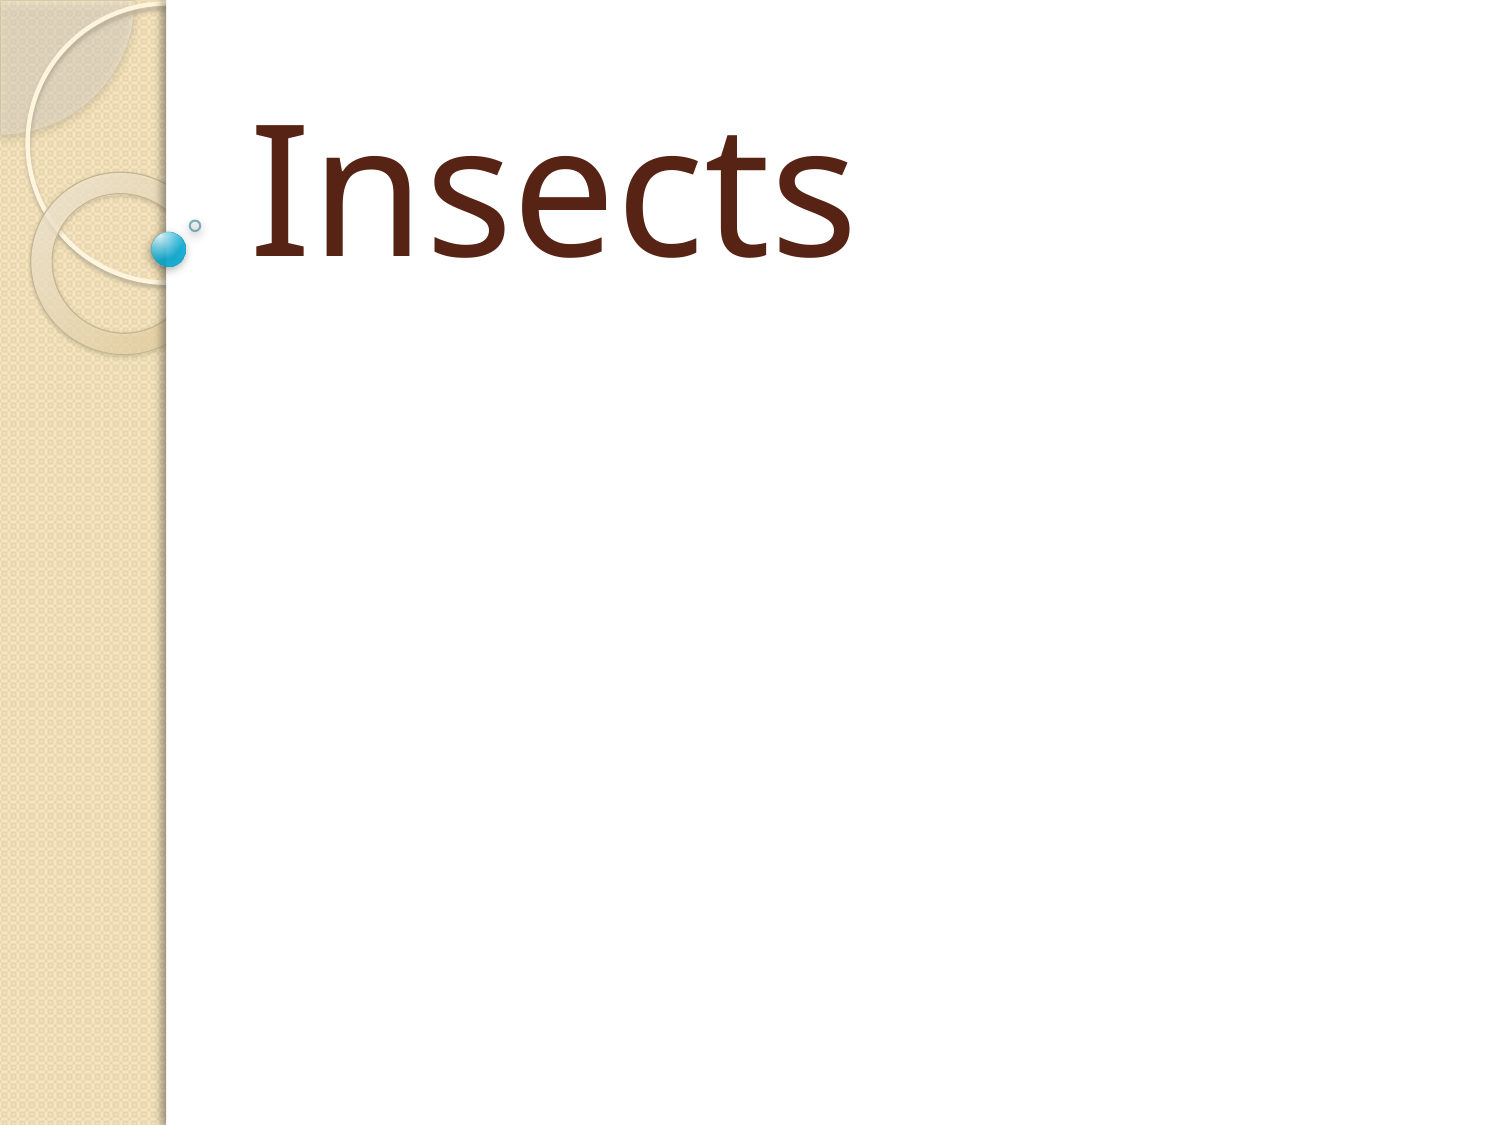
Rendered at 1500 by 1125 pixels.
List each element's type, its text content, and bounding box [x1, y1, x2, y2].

title Insects [234, 59, 1450, 301]
